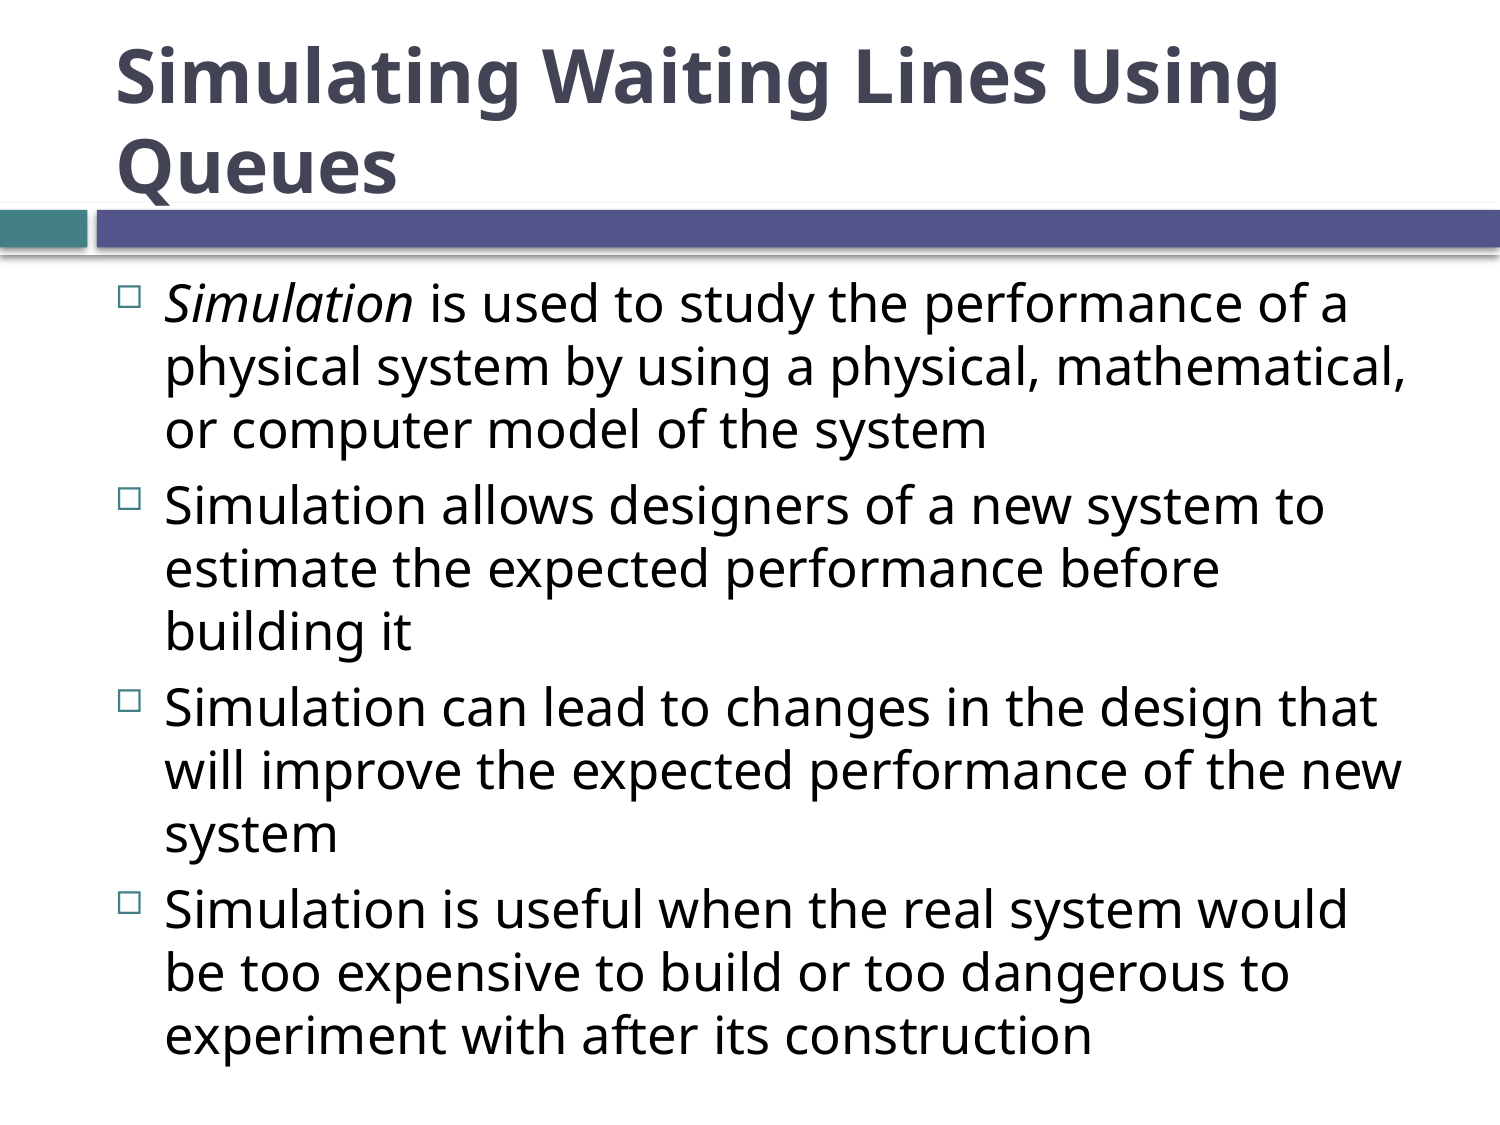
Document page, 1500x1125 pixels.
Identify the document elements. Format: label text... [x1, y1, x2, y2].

list Simulation is used to study the performance of a physical system by using a physical, mathematical, or computer model of the system Simulation allows designers of a new system to estimate the expected performance before building it Simulation can lead to changes in the design that will improve the expected performance of the new system Simulation is useful when the real system would be too expensive to build or too dangerous to experiment with after its construction [100, 262, 1439, 1088]
title Simulating Waiting Lines Using Queues [100, 37, 1439, 201]
